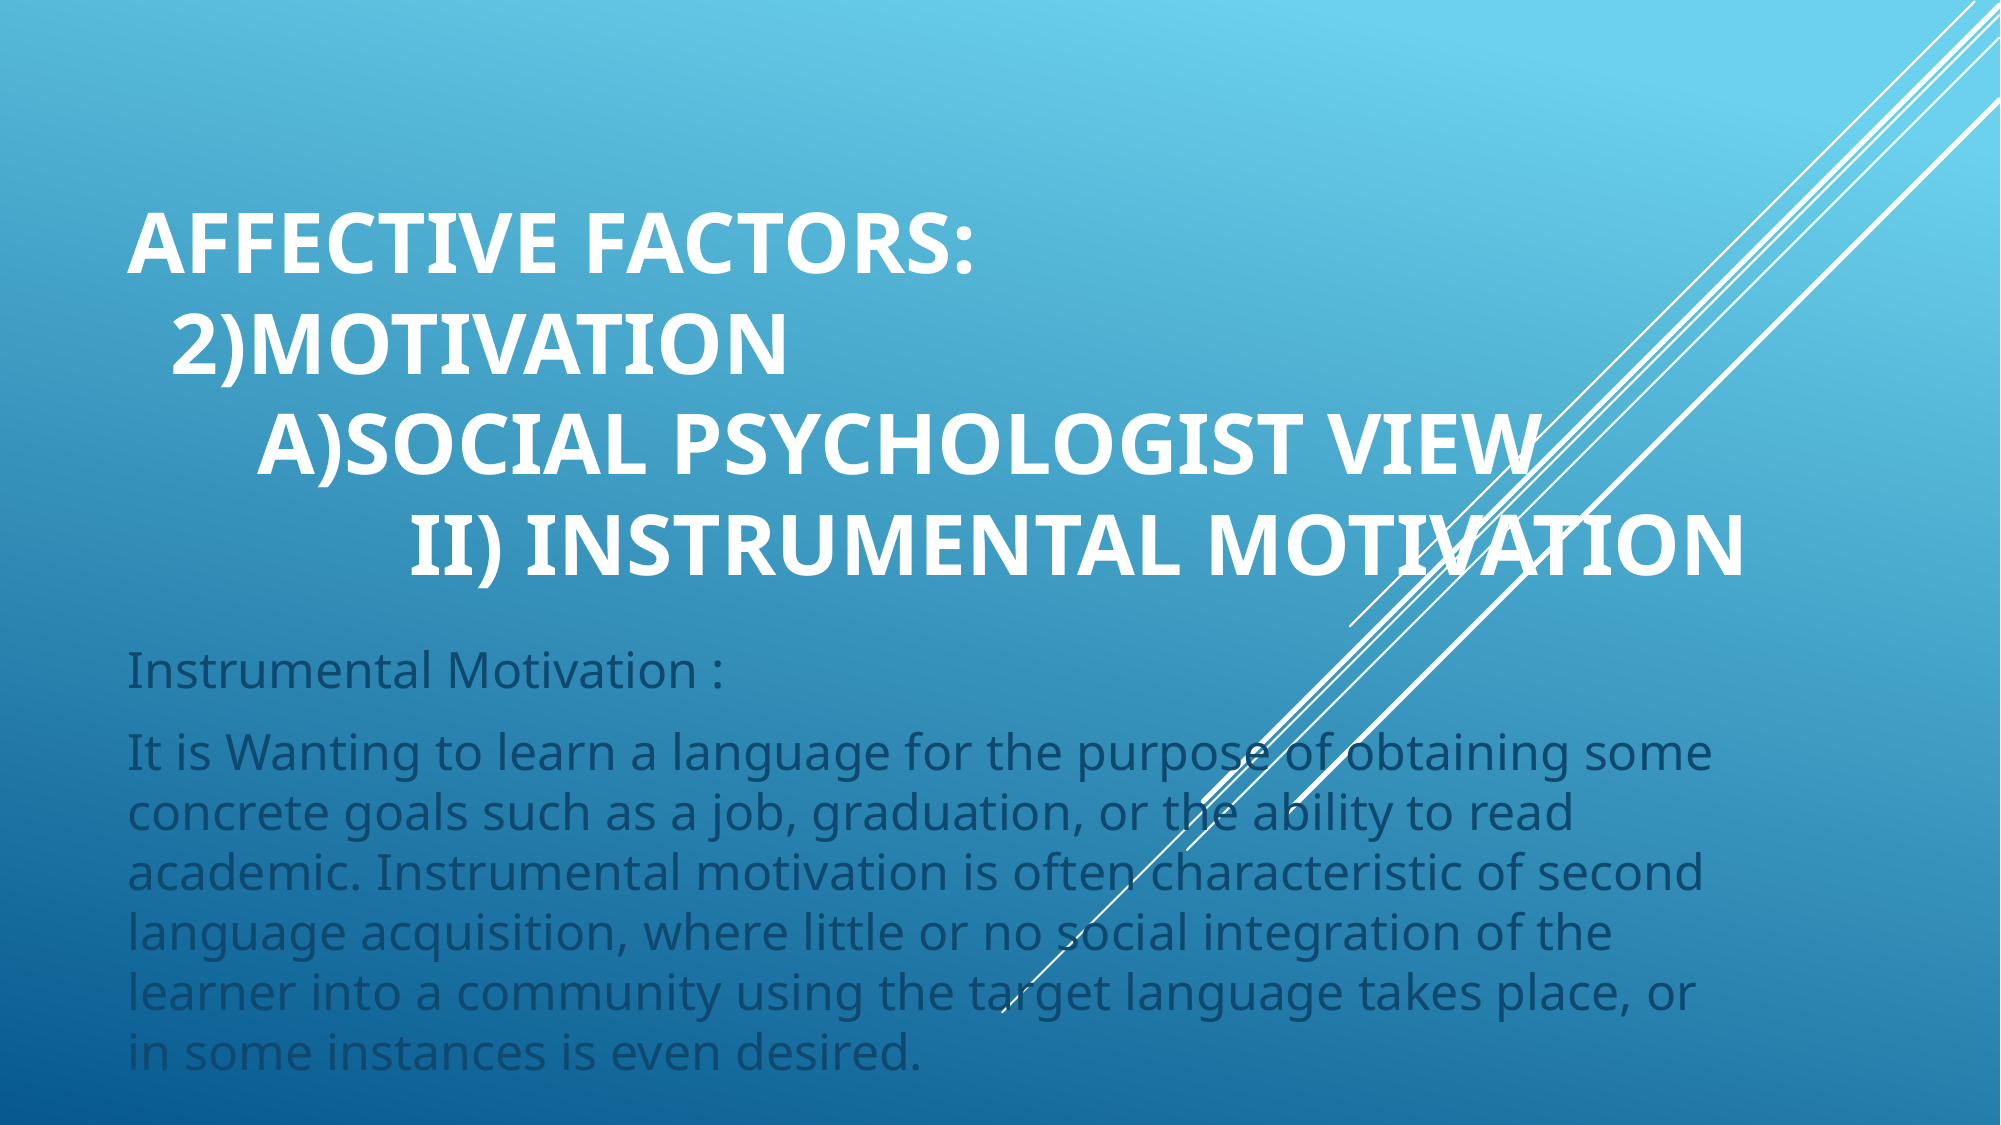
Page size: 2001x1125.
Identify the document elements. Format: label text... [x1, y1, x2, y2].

subtitle Instrumental Motivation : It is Wanting to learn a language for the purpose of obtaining some concrete goals such as a job, graduation, or the ability to read academic. Instrumental motivation is often characteristic of second language acquisition, where little or no social integration of the learner into a community using the target language takes place, or in some instances is even desired. [112, 630, 1763, 1070]
title Affective Factors: 2)Motivation A)Social psychologist view II) Instrumental motivation [112, 112, 1806, 600]
